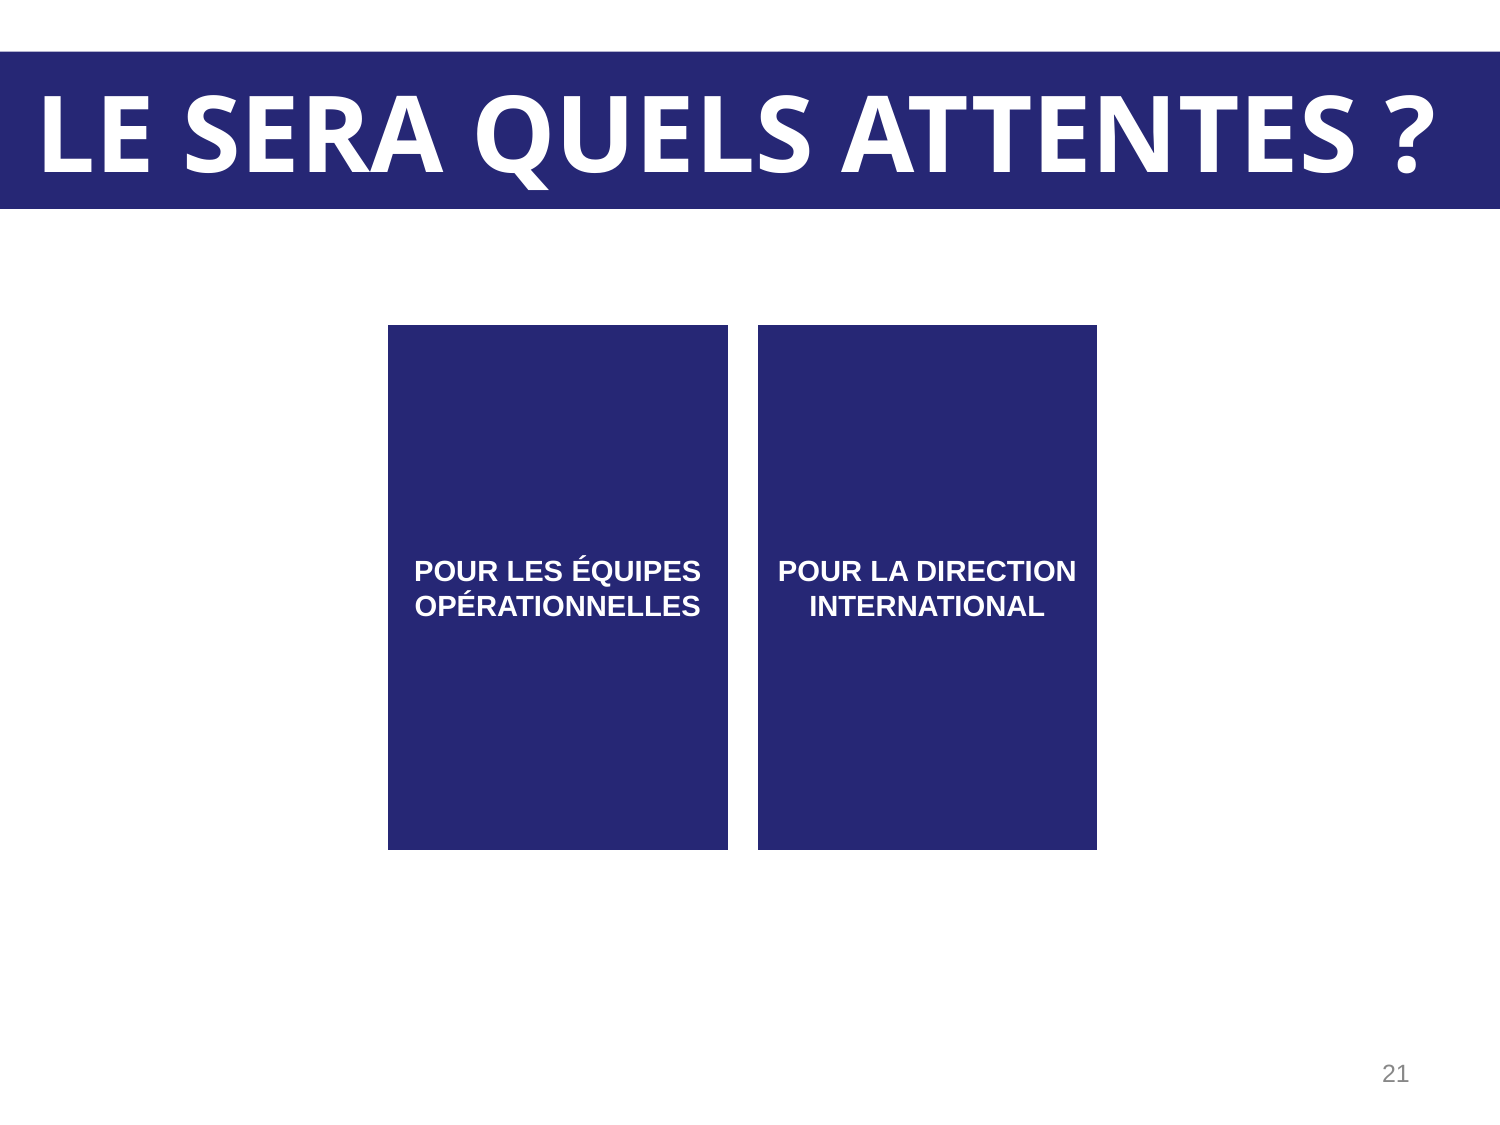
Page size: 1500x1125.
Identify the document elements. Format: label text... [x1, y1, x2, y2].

text_box LE SERA QUELS ATTENTES ? [0, 51, 1500, 209]
text_box POUR LES ÉQUIPES OPÉRATIONNELLES [386, 323, 730, 853]
text_box [521, 244, 1455, 752]
text_box POUR LA DIRECTION INTERNATIONAL [755, 323, 1100, 853]
slide_number 21 [1074, 1042, 1425, 1103]
